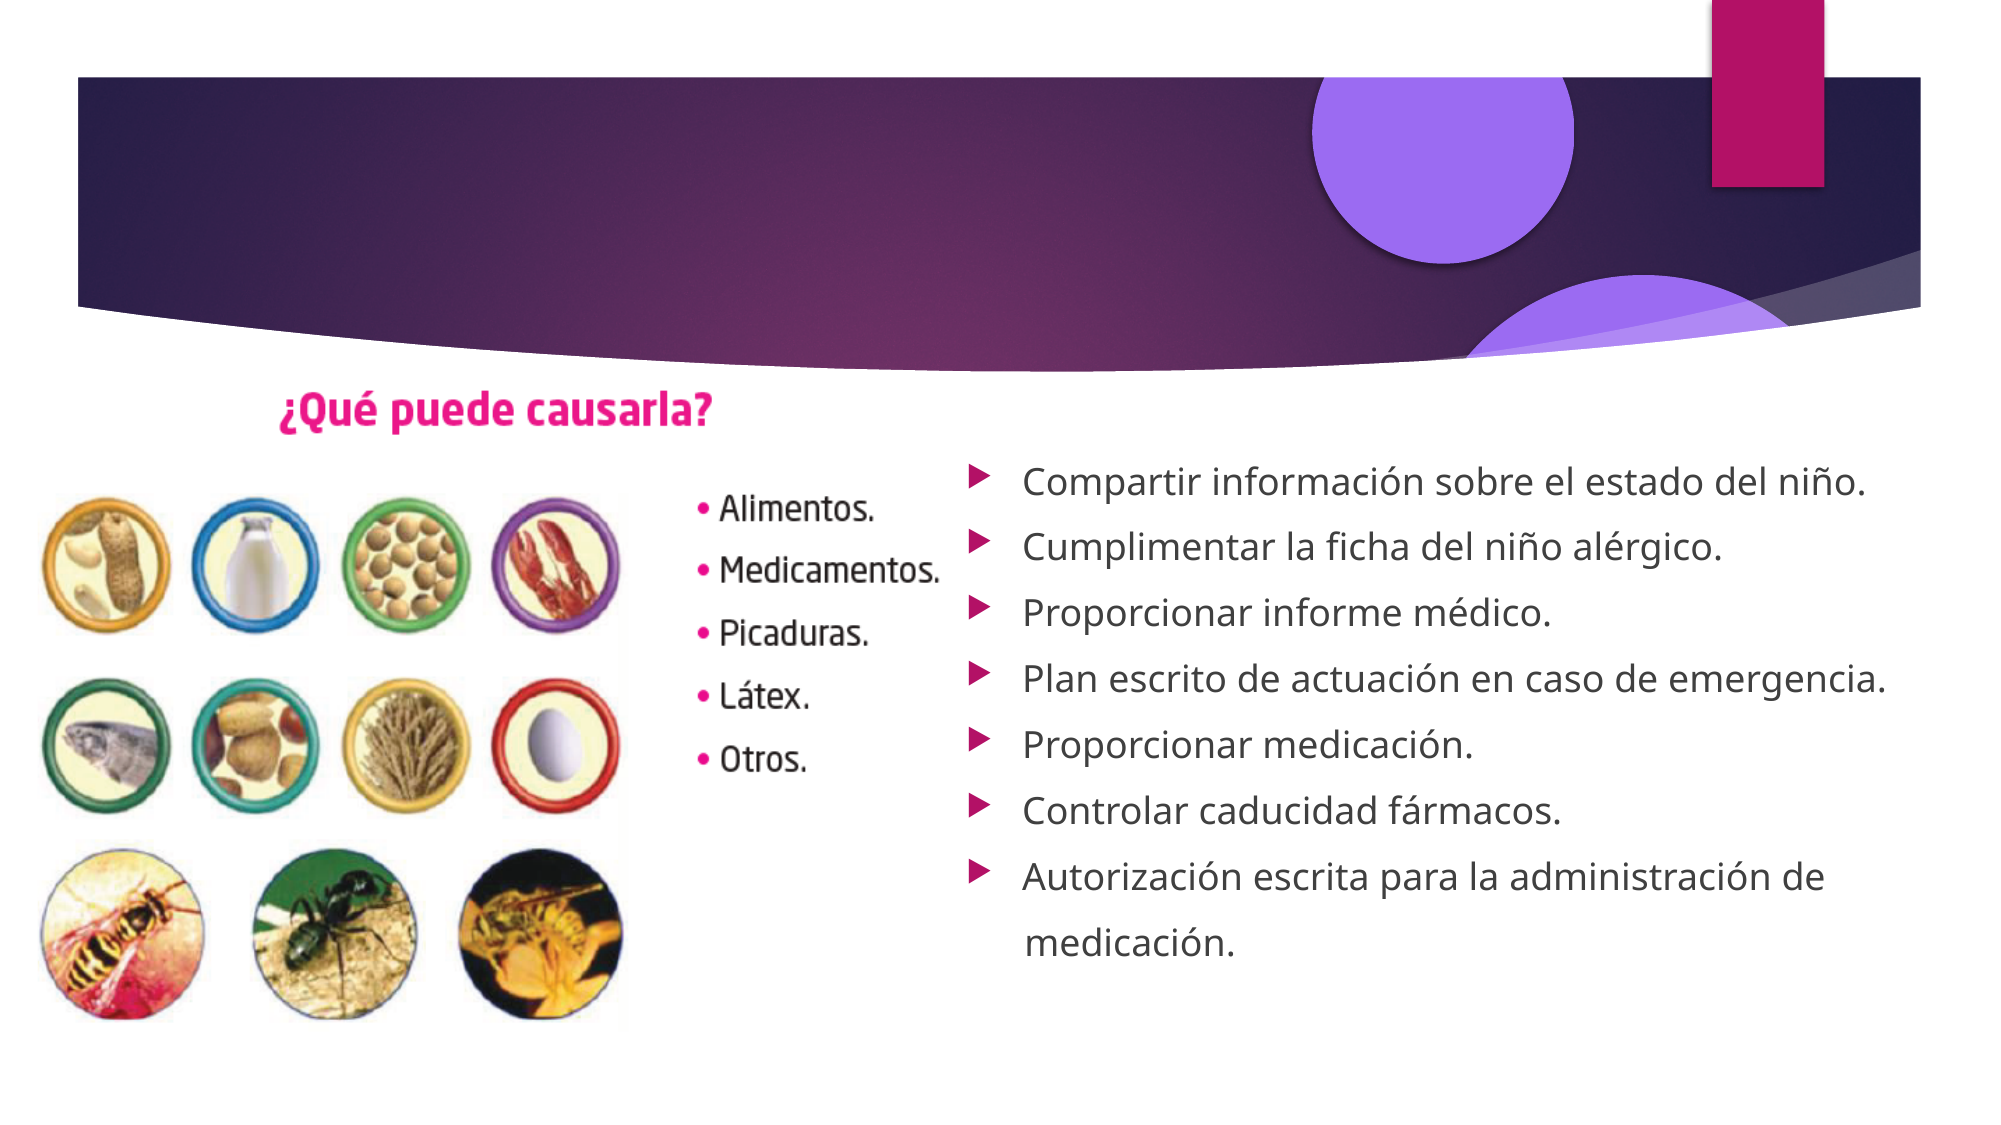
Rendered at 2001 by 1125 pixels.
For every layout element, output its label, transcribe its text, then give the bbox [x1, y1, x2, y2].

text_box Compartir información sobre el estado del niño. Cumplimentar la ficha del niño alérgico. Proporcionar informe médico. Plan escrito de actuación en caso de emergencia. Proporcionar medicación. Controlar caducidad fármacos. Autorización escrita para la administración de medicación. [956, 450, 2000, 1011]
picture [0, 381, 951, 1033]
picture [79, 78, 1920, 371]
